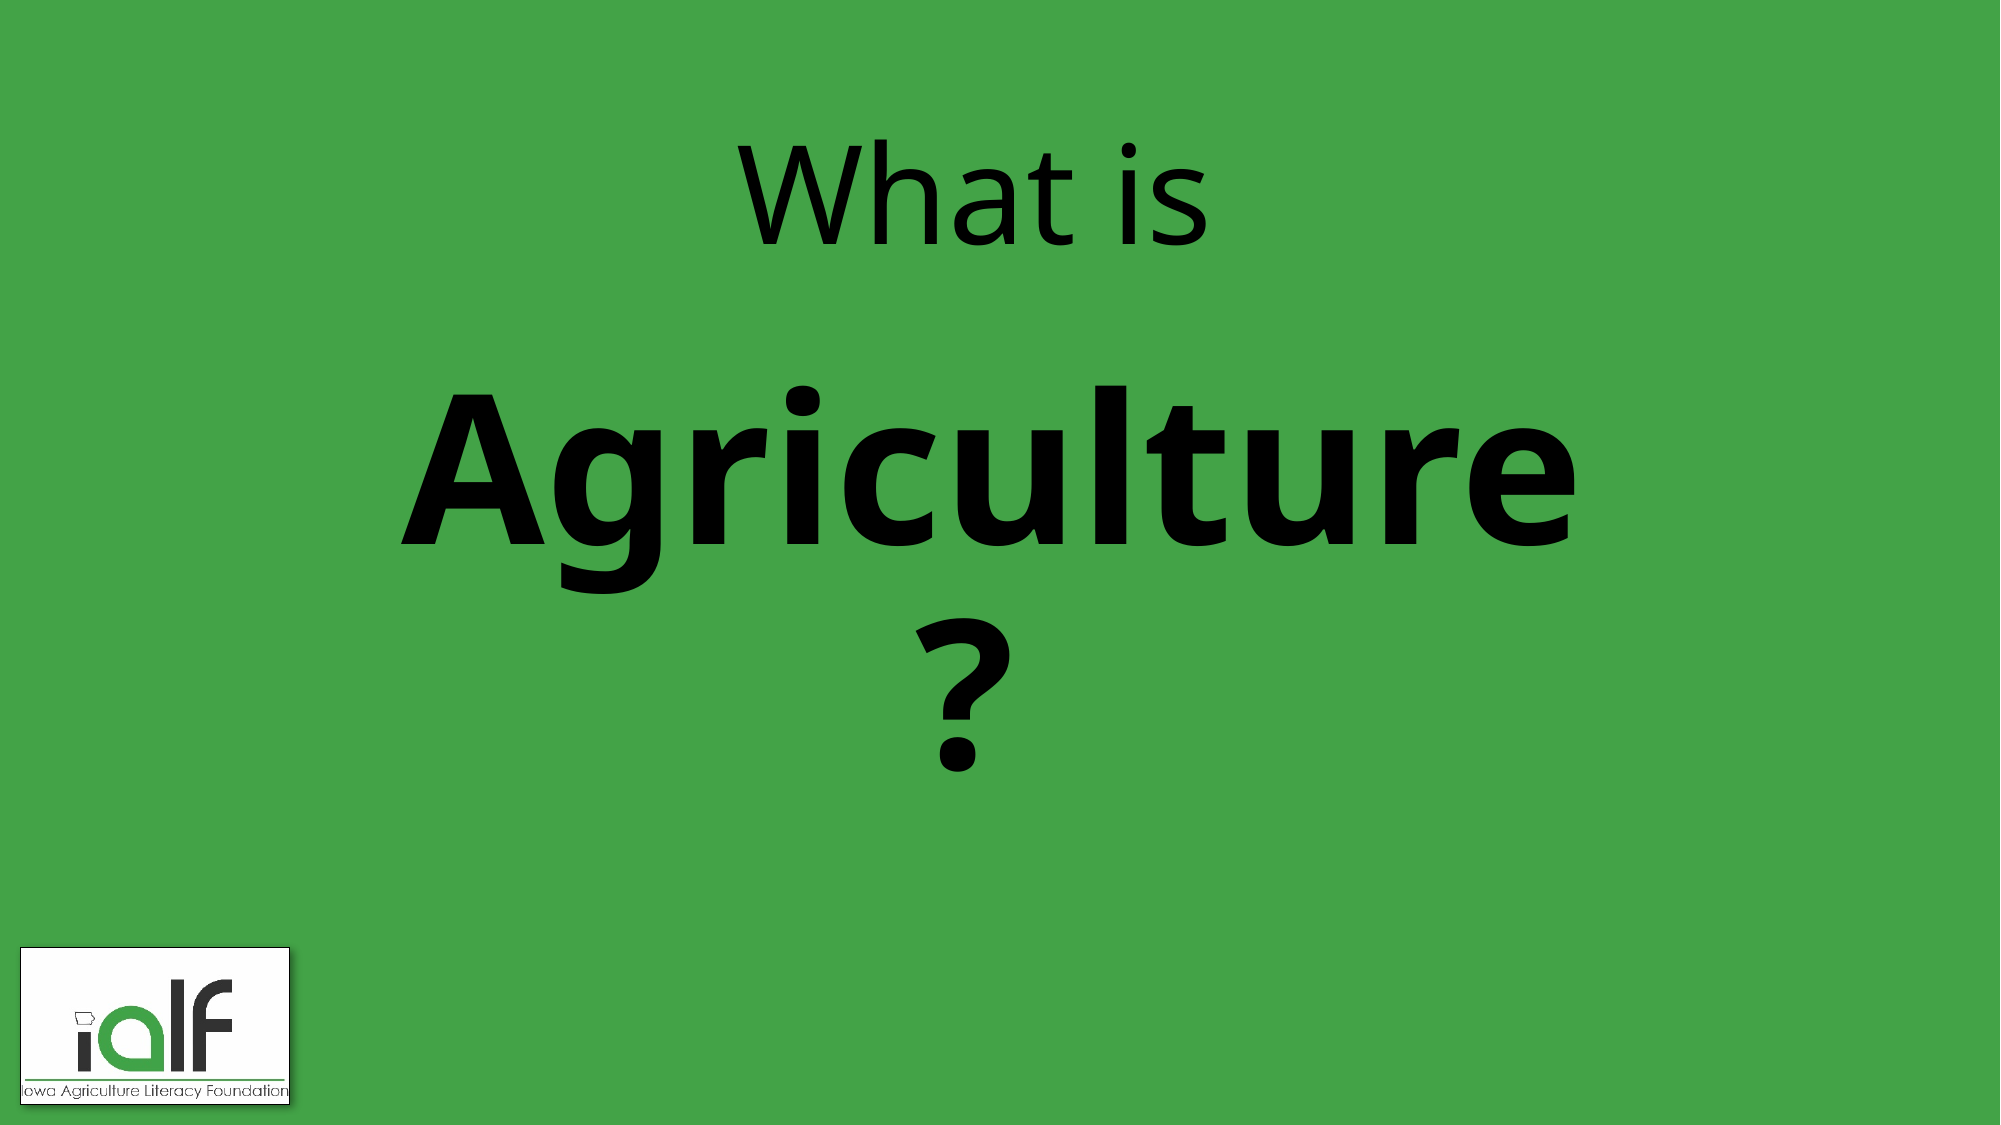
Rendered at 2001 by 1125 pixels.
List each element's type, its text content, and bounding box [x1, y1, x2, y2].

title What is Agriculture? [351, 186, 1634, 754]
picture [20, 947, 289, 1105]
